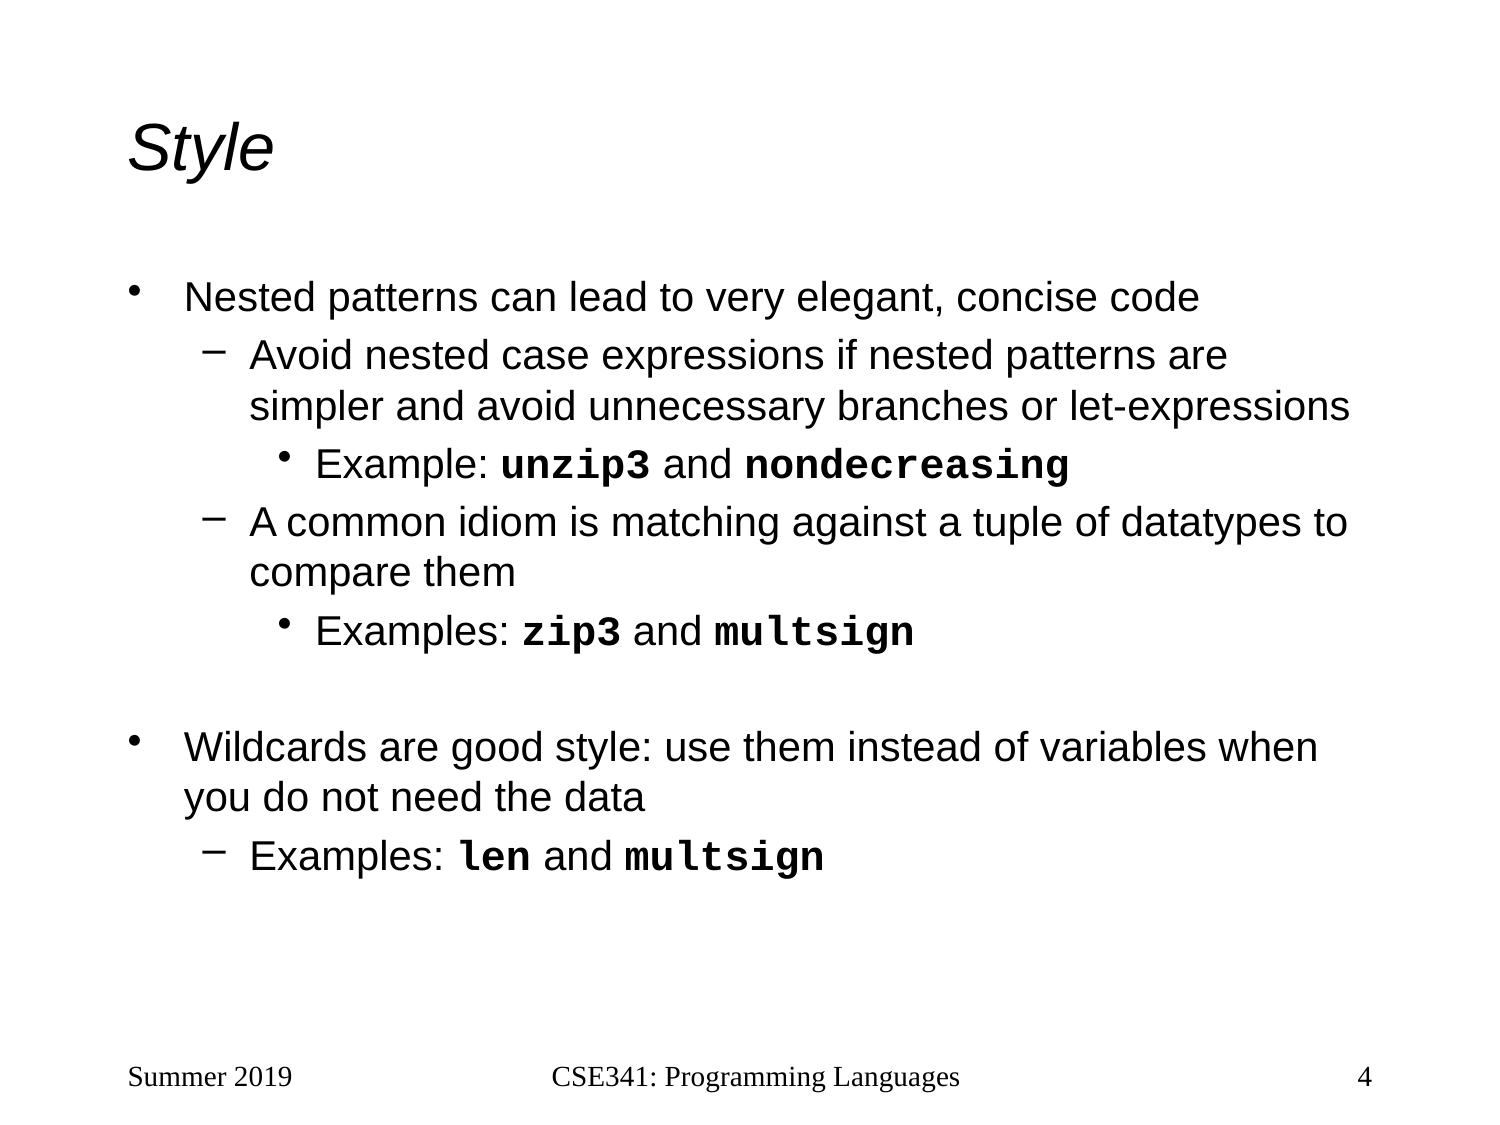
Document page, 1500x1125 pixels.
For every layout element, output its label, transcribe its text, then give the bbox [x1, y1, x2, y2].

list Nested patterns can lead to very elegant, concise code Avoid nested case expressions if nested patterns are simpler and avoid unnecessary branches or let-expressions Example: unzip3 and nondecreasing A common idiom is matching against a tuple of datatypes to compare them Examples: zip3 and multsign Wildcards are good style: use them instead of variables when you do not need the data Examples: len and multsign [112, 262, 1388, 1001]
footer CSE341: Programming Languages [474, 1049, 1038, 1125]
slide_number 4 [1074, 1049, 1388, 1125]
title Style [112, 49, 1388, 238]
slide_number Summer 2019 [112, 1049, 426, 1125]
